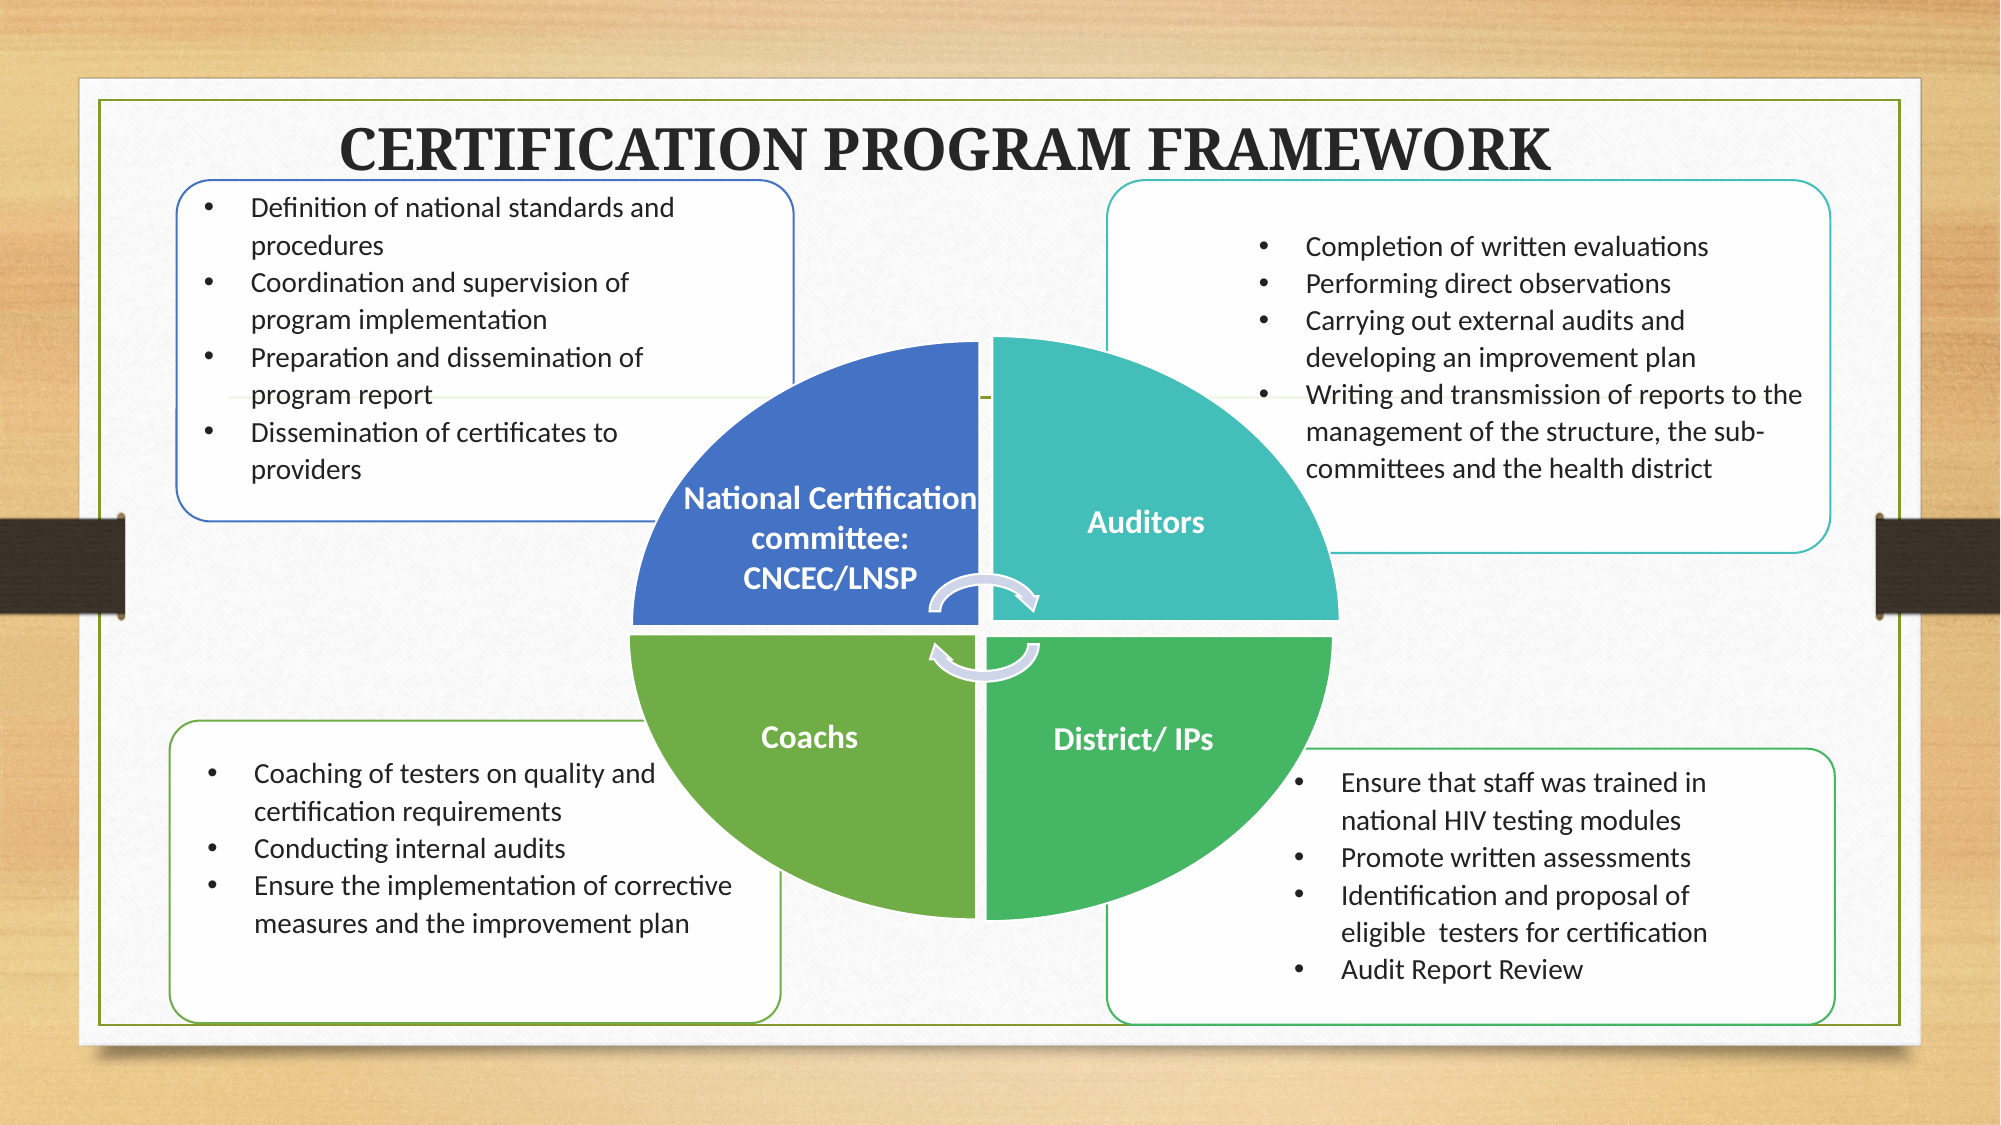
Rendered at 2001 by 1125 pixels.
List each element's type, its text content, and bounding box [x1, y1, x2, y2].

title CERTIFICATION PROGRAM FRAMEWORK [157, 40, 1733, 255]
picture [0, 0, 2001, 1125]
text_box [169, 179, 1836, 1025]
